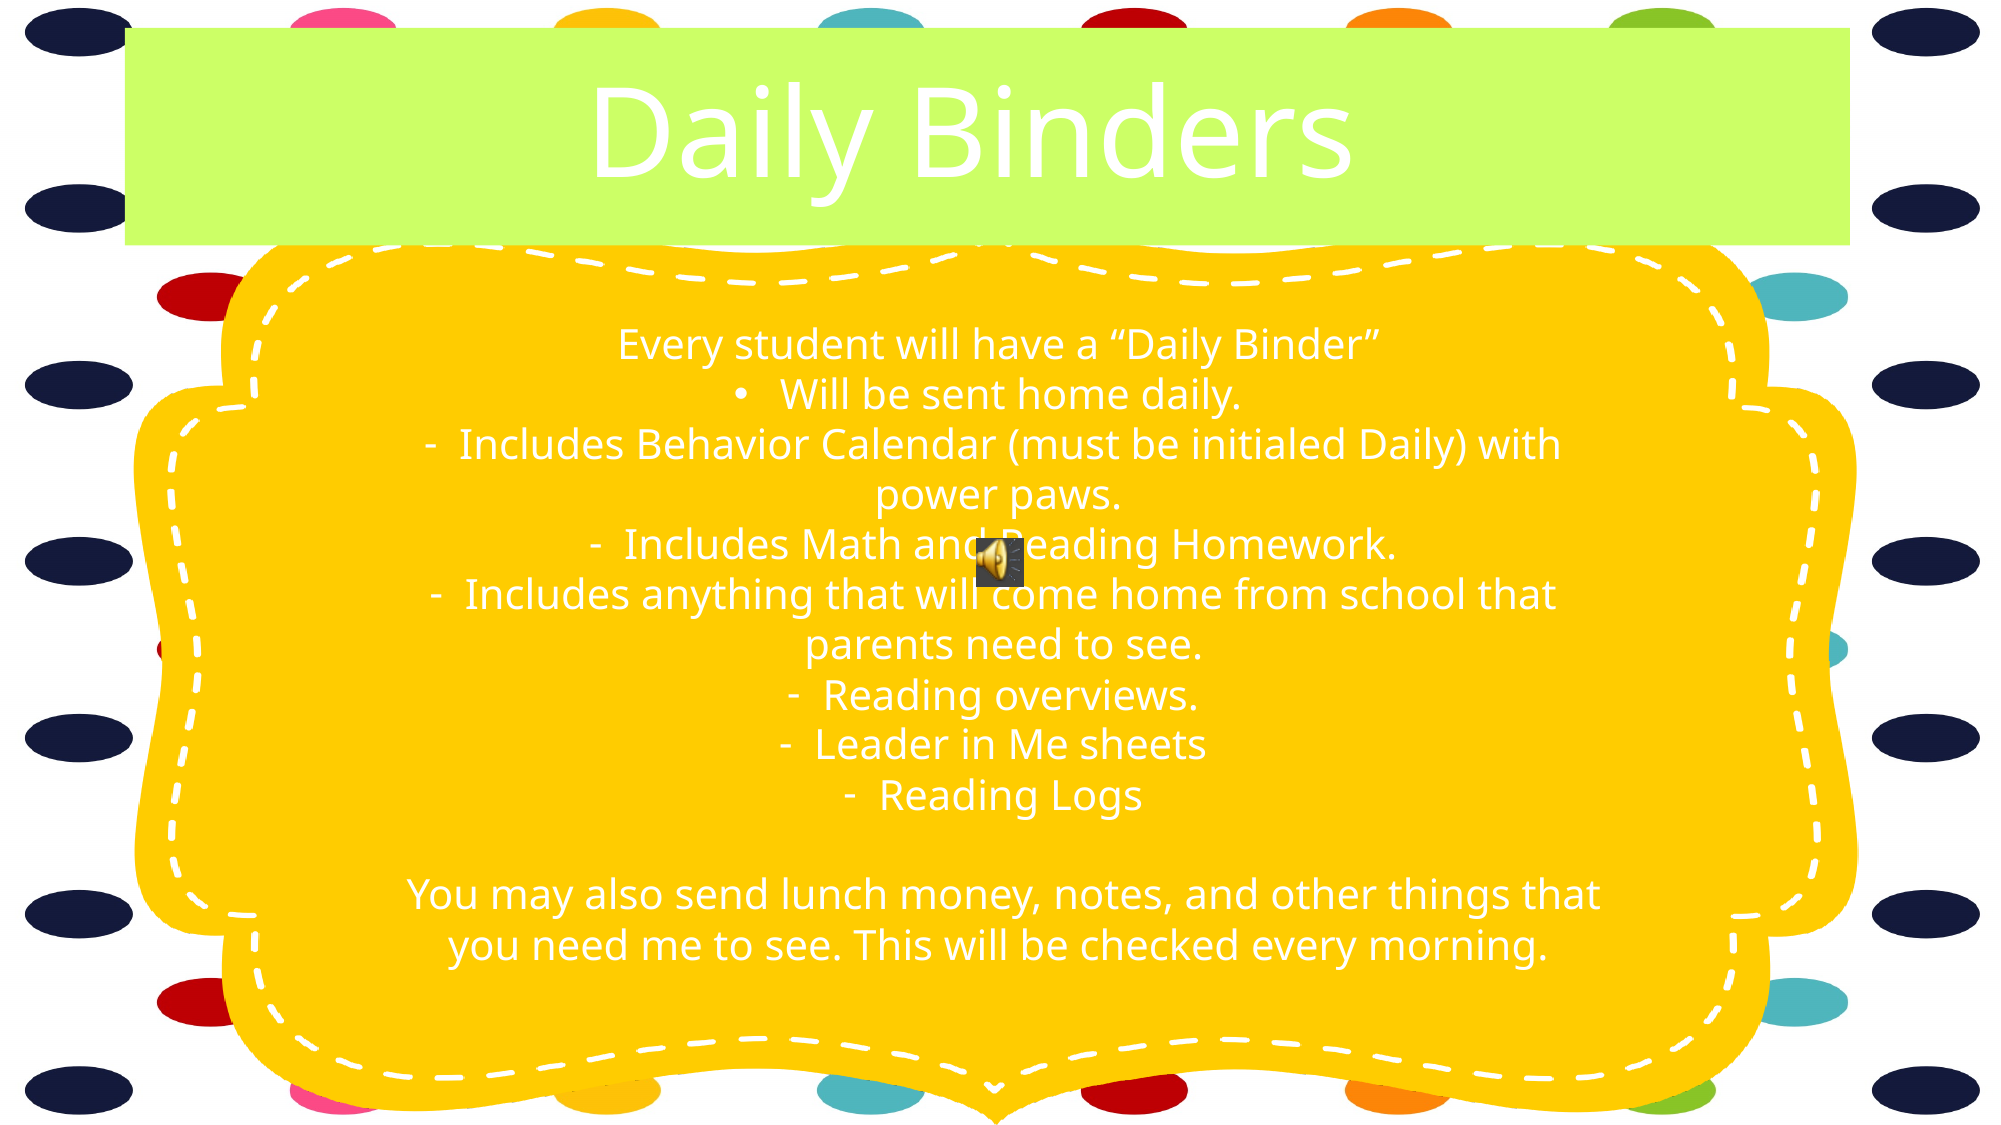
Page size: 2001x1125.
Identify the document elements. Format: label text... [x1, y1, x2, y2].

title Daily Binders [124, 27, 1850, 246]
picture [0, 0, 2001, 1125]
